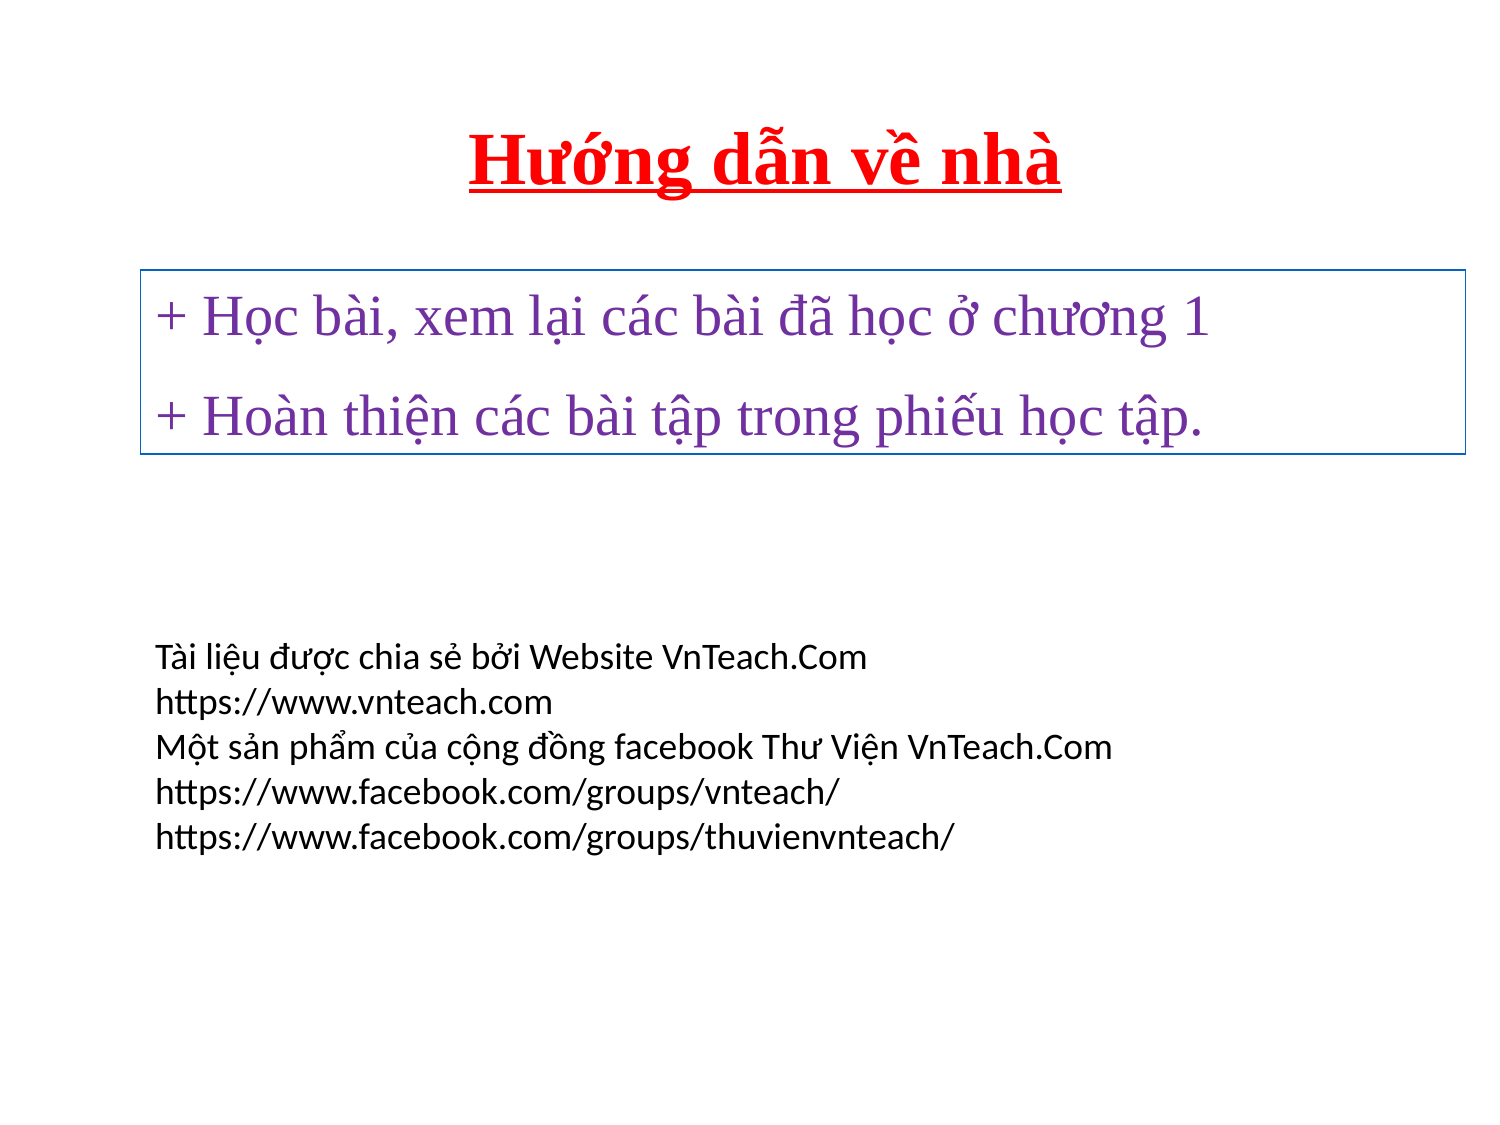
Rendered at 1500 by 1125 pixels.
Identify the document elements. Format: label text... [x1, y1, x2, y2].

text_box Hướng dẫn về nhà [454, 102, 1077, 208]
text_box Tài liệu được chia sẻ bởi Website VnTeach.Com https://www.vnteach.com Một sản phẩm của cộng đồng facebook Thư Viện VnTeach.Com https://www.facebook.com/groups/vnteach/ https://www.facebook.com/groups/thuvienvnteach/ [140, 624, 1403, 865]
text_box + Học bài, xem lại các bài đã học ở chương 1 + Hoàn thiện các bài tập trong phiếu học tập. [140, 270, 1466, 455]
